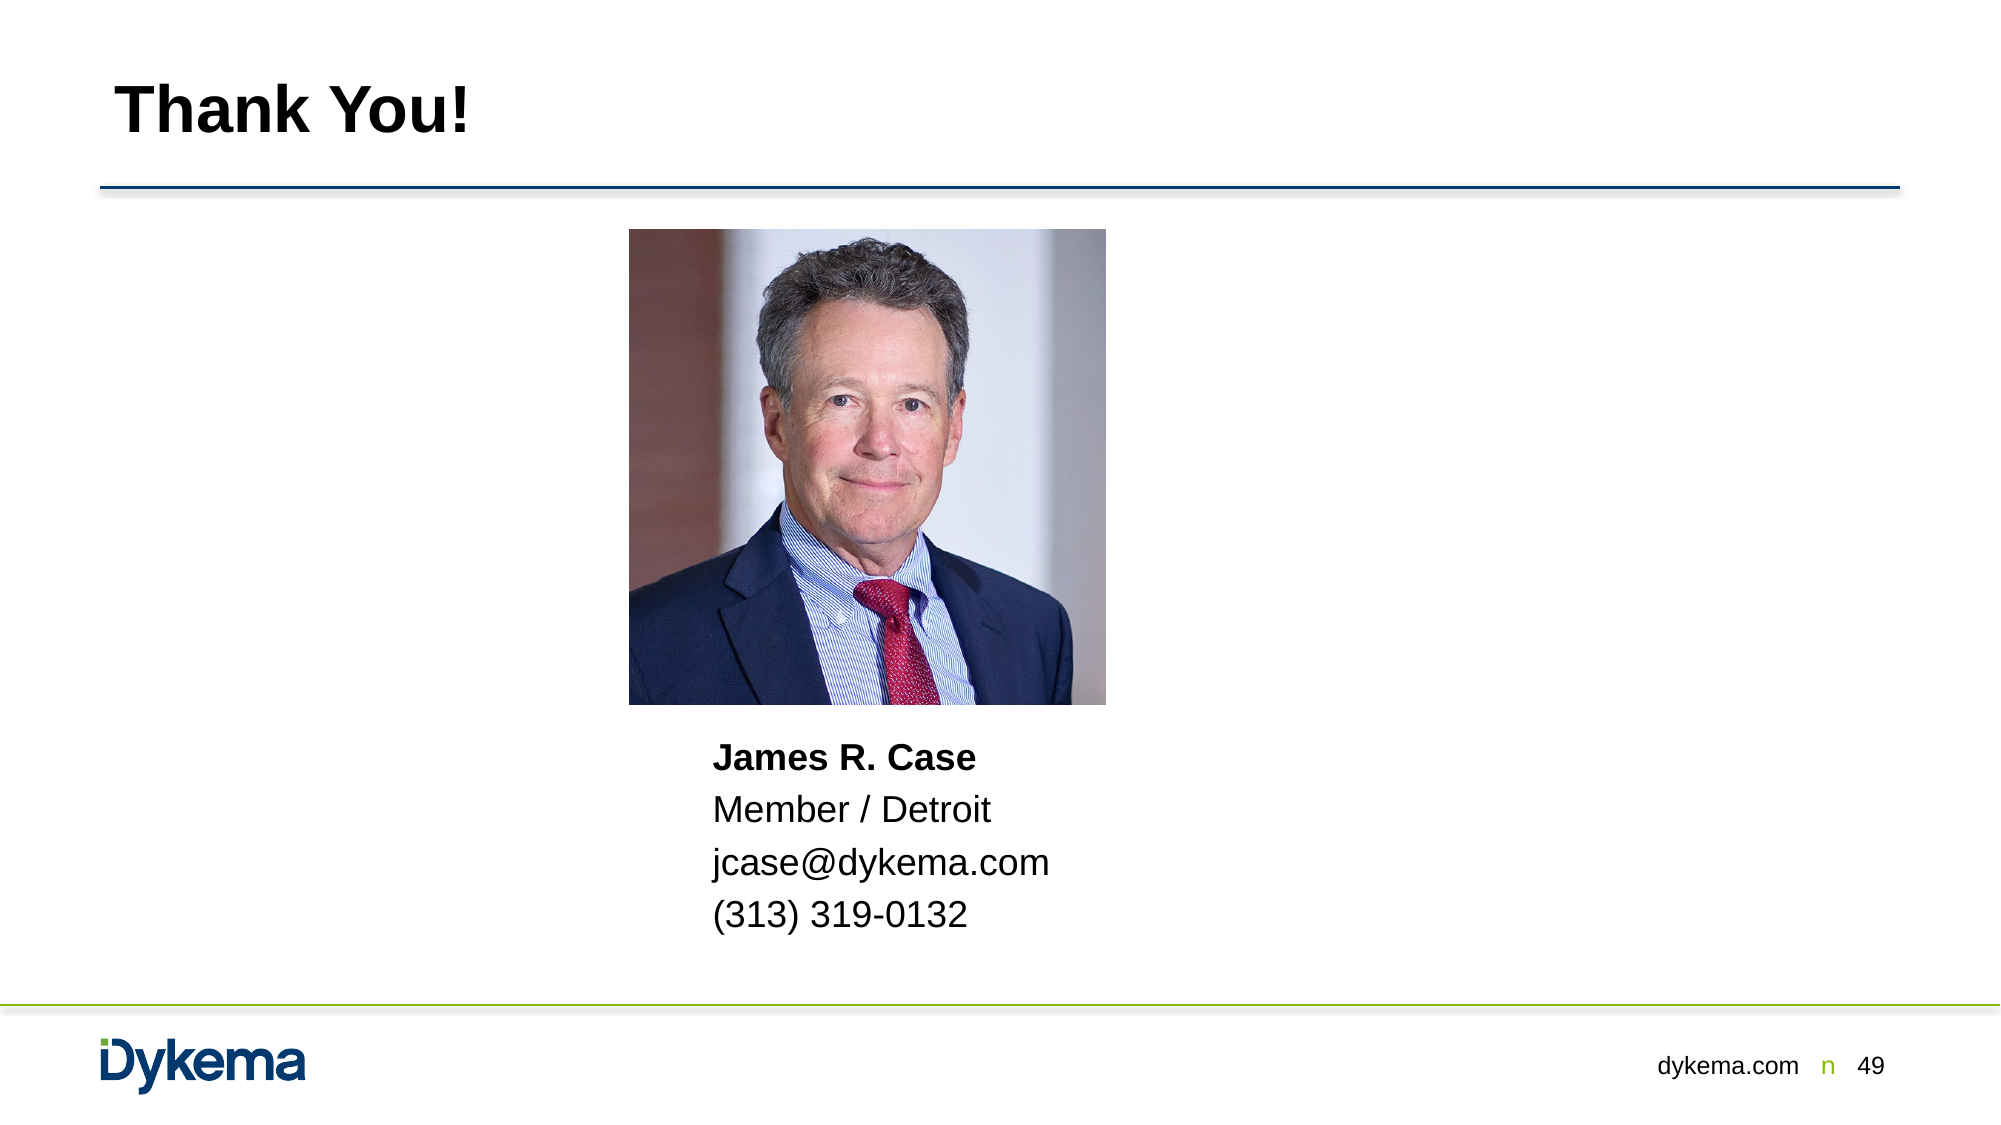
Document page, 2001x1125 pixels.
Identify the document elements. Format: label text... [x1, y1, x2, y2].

picture [629, 229, 1106, 706]
list James R. Case Member / Detroit jcase@dykema.com (313) 319-0132 [697, 724, 1244, 965]
title Thank You! [99, 58, 1900, 173]
picture [99, 1037, 307, 1096]
